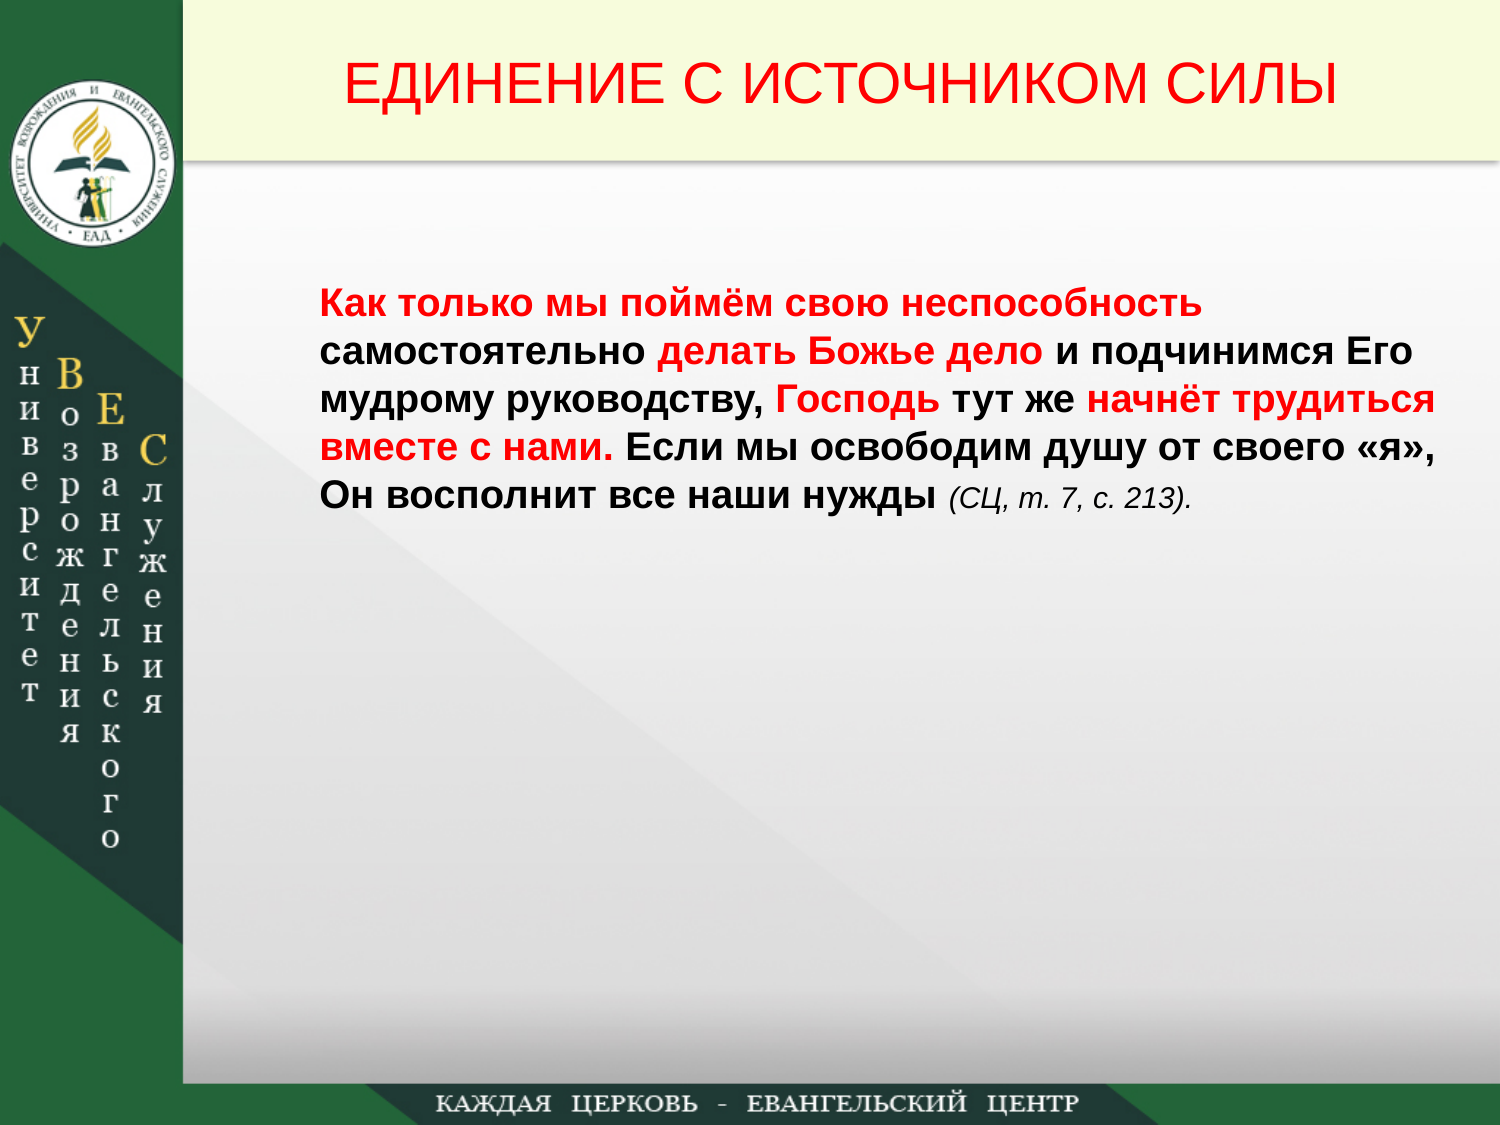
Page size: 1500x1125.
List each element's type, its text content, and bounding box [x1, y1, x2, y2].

text_box [277, 208, 1400, 1043]
text_box Как только мы поймём свою неспособность самостоятельно делать Божье дело и подчинимся Его мудрому руководству, Господь тут же начнёт трудиться вместе с нами. Если мы освободим душу от своего «я», Он восполнит все наши нужды (СЦ, т. 7, с. 213). [304, 269, 1454, 1055]
picture [0, 0, 1500, 1125]
text_box ЕДИНЕНИЕ С ИСТОЧНИКОМ СИЛЫ [182, 0, 1500, 162]
